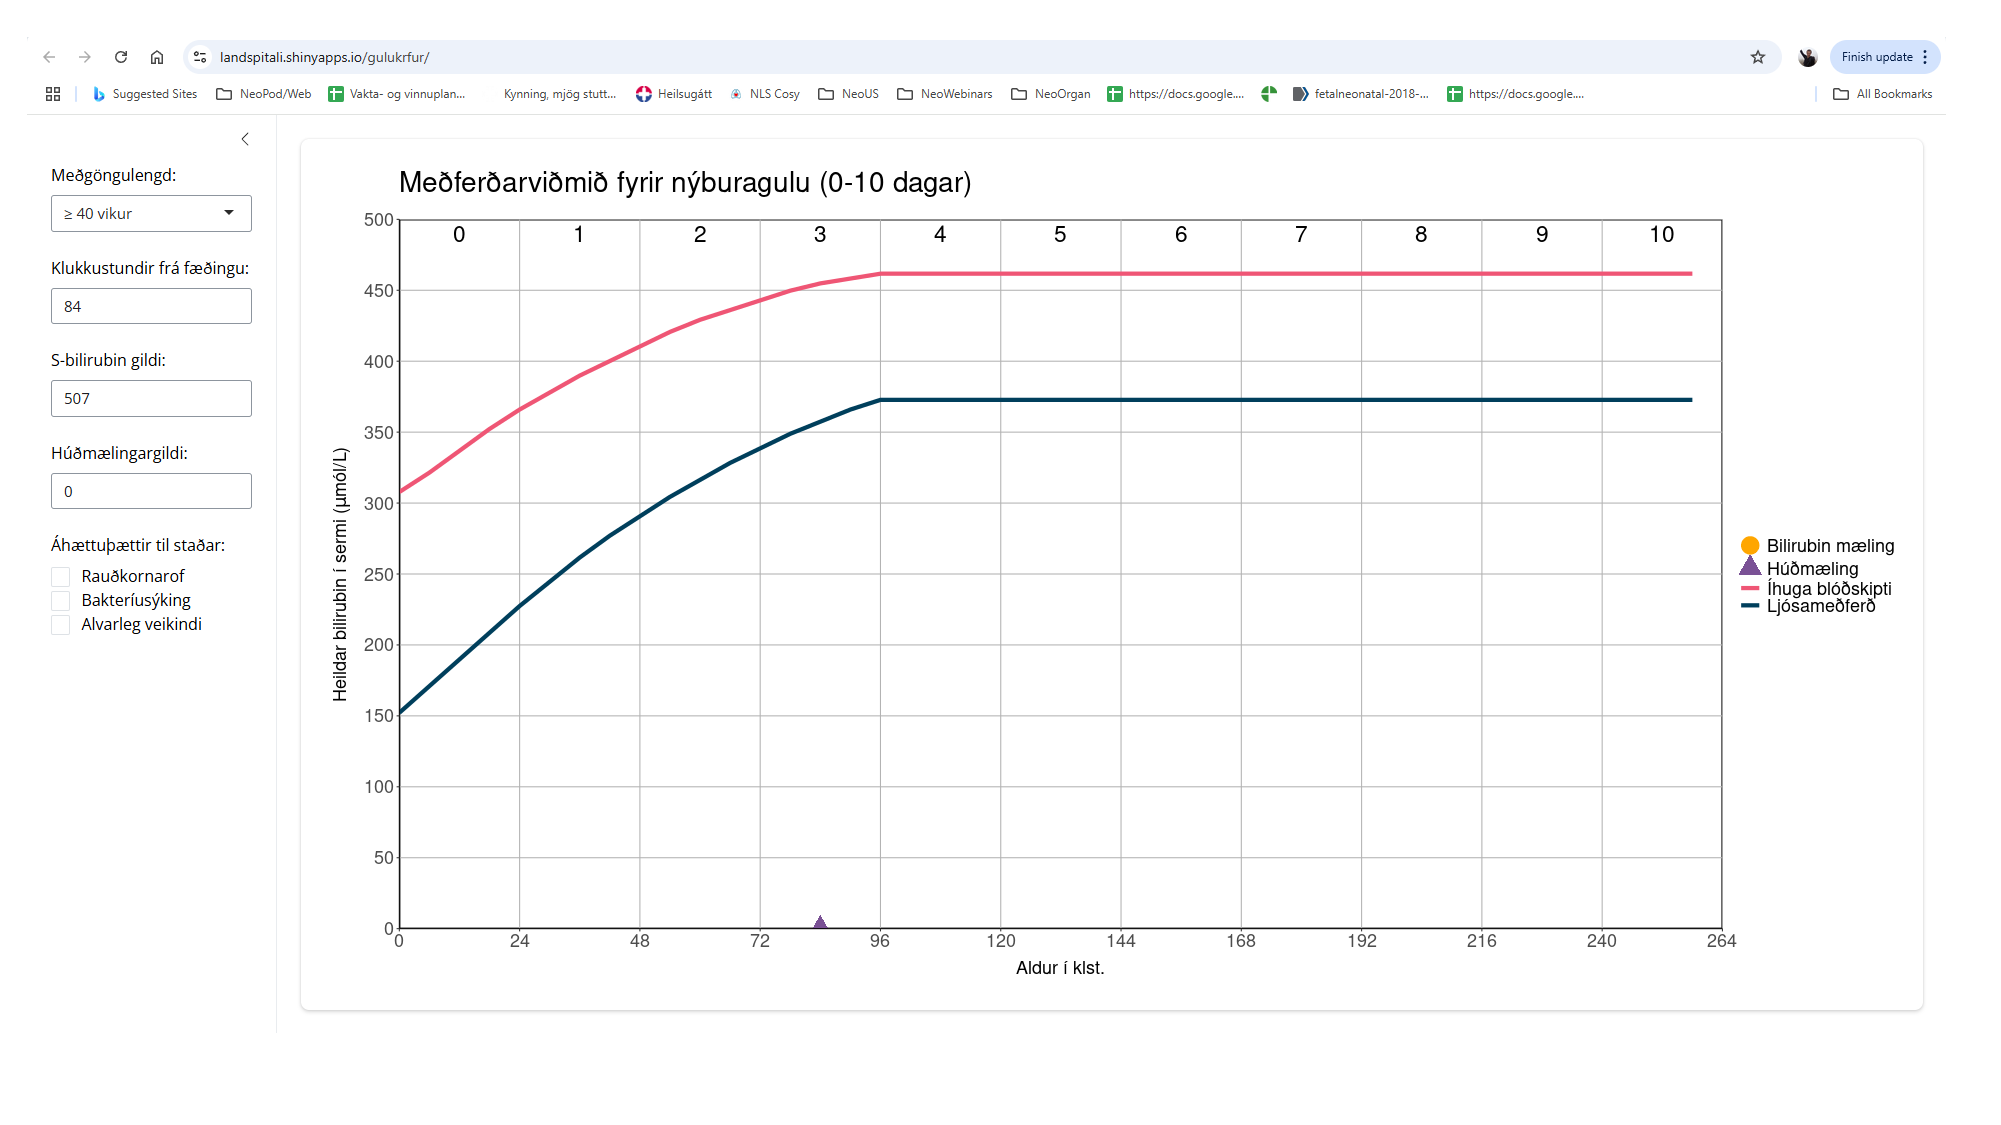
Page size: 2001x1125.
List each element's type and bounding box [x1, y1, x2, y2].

list [27, 37, 1946, 1033]
